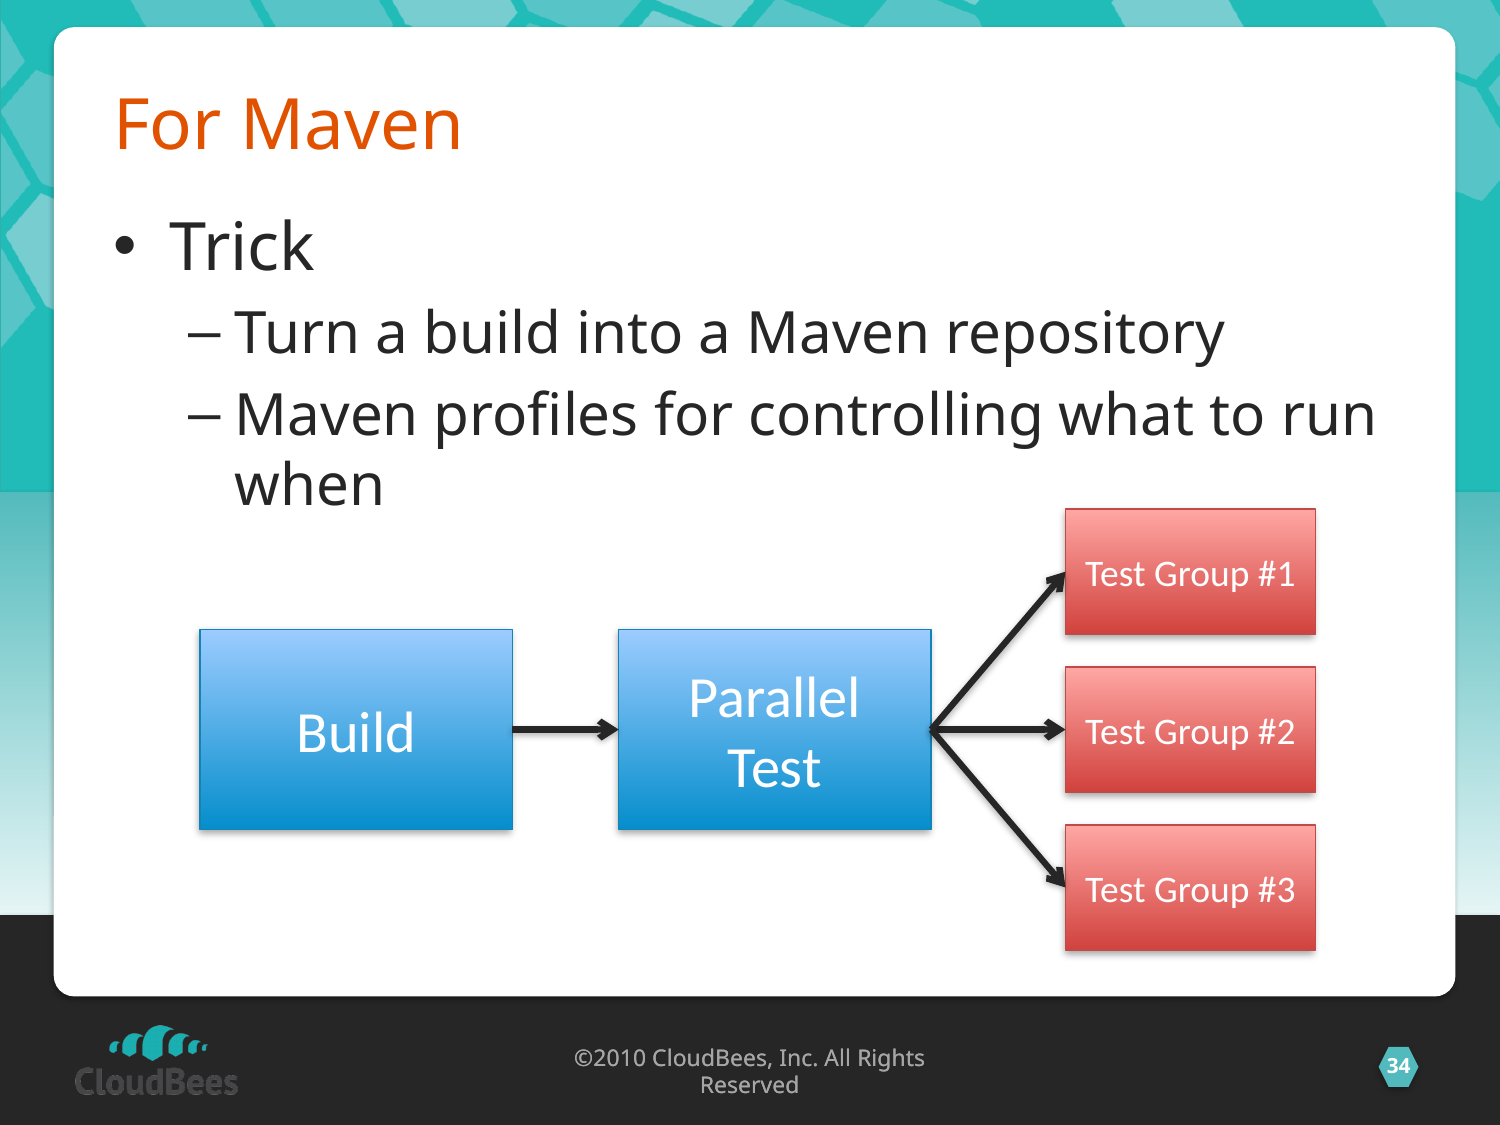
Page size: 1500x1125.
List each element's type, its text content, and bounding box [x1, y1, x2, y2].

text_box Parallel Test [618, 629, 925, 830]
text_box Build [199, 629, 513, 830]
picture [2, 0, 1500, 492]
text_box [1065, 508, 1316, 951]
list Trick Turn a build into a Maven repository Maven profiles for controlling what to run when [98, 196, 1412, 949]
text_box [930, 729, 1066, 888]
picture [75, 1025, 238, 1095]
title For Maven [98, 61, 1412, 181]
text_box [930, 571, 1066, 729]
